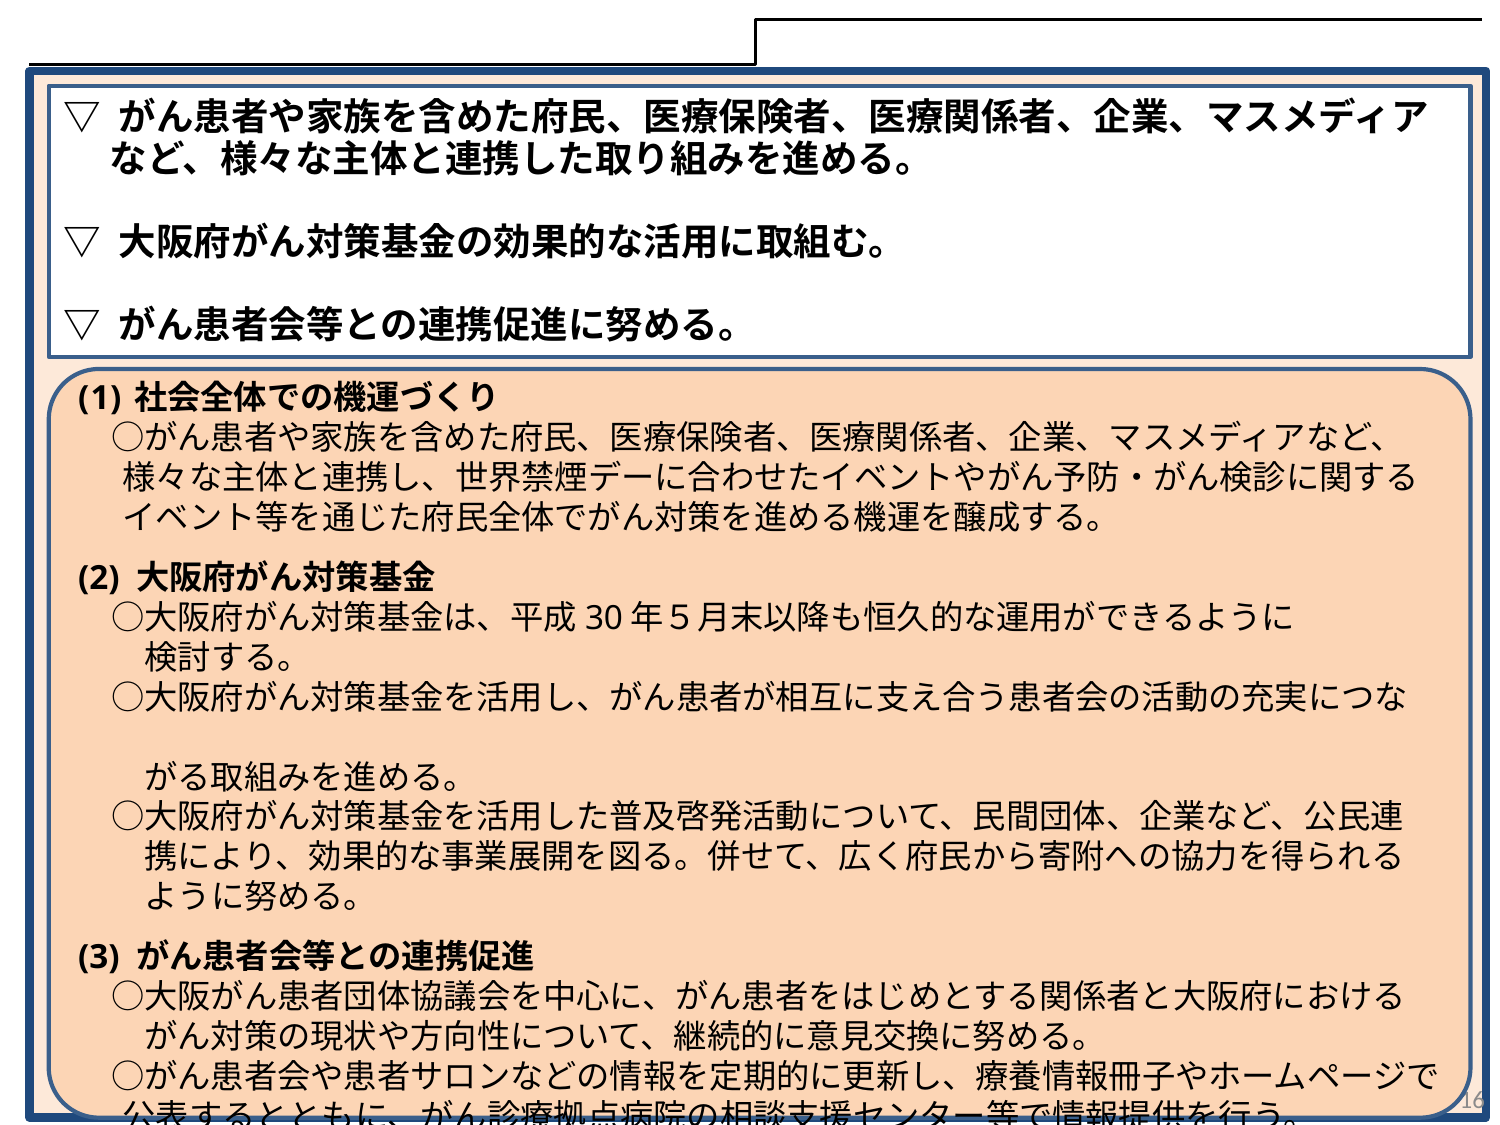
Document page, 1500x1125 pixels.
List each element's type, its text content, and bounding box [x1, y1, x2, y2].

text_box 社会全体での機運づくり ○がん患者や家族を含めた府民、医療保険者、医療関係者、企業、マスメディアなど、様々な主体と連携し、世界禁煙デーに合わせたイベントやがん予防・がん検診に関するイベント等を通じた府民全体でがん対策を進める機運を醸成する。 (2) 大阪府がん対策基金 ○大阪府がん対策基金は、平成30年５月末以降も恒久的な運用ができるように 検討する。 ○大阪府がん対策基金を活用し、がん患者が相互に支え合う患者会の活動の充実につな がる取組みを進める。 ○大阪府がん対策基金を活用した普及啓発活動について、民間団体、企業など、公民連 携により、効果的な事業展開を図る。併せて、広く府民から寄附への協力を得られる ように努める。 (3) がん患者会等との連携促進 ○大阪がん患者団体協議会を中心に、がん患者をはじめとする関係者と大阪府における がん対策の現状や方向性について、継続的に意見交換に努める。 ○がん患者会や患者サロンなどの情報を定期的に更新し、療養情報冊子やホームページで公表するとともに、がん診療拠点病院の相談支援センター等で情報提供を行う。 [46, 366, 1473, 1120]
slide_number 16 [1149, 1061, 1500, 1122]
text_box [29, 18, 1483, 66]
text_box ▽ がん患者や家族を含めた府民、医療保険者、医療関係者、企業、マスメディア など、様々な主体と連携した取り組みを進める。 ▽ 大阪府がん対策基金の効果的な活用に取組む。 ▽ がん患者会等との連携促進に努める。 [47, 84, 1473, 359]
text_box [27, 69, 1488, 1120]
